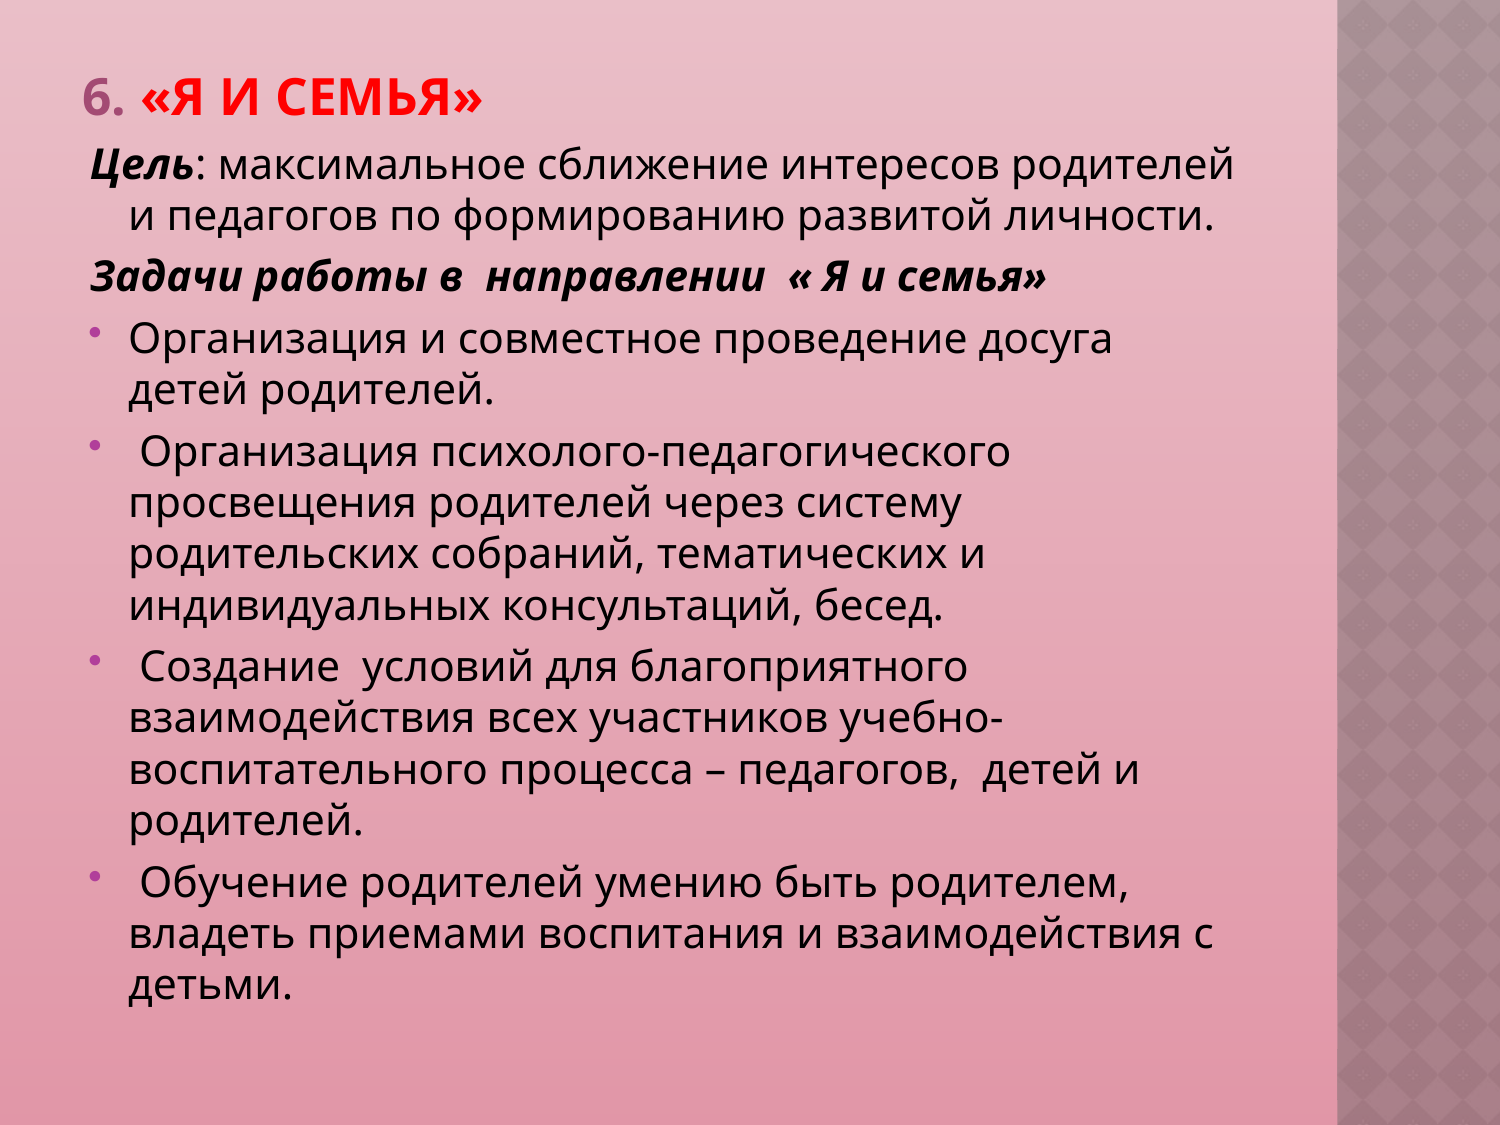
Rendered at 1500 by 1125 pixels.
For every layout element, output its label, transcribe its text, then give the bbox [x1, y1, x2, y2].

list Цель: максимальное сближение интересов родителей и педагогов по формированию развитой личности. Задачи работы в направлении « Я и семья» Организация и совместное проведение досуга детей родителей. Организация психолого-педагогического просвещения родителей через систему родительских собраний, тематических и индивидуальных консультаций, бесед. Создание условий для благоприятного взаимодействия всех участников учебно-воспитательного процесса – педагогов, детей и родителей. Обучение родителей умению быть родителем, владеть приемами воспитания и взаимодействия с детьми. [75, 128, 1263, 1059]
title 6. «Я и семья» [75, 0, 1263, 128]
